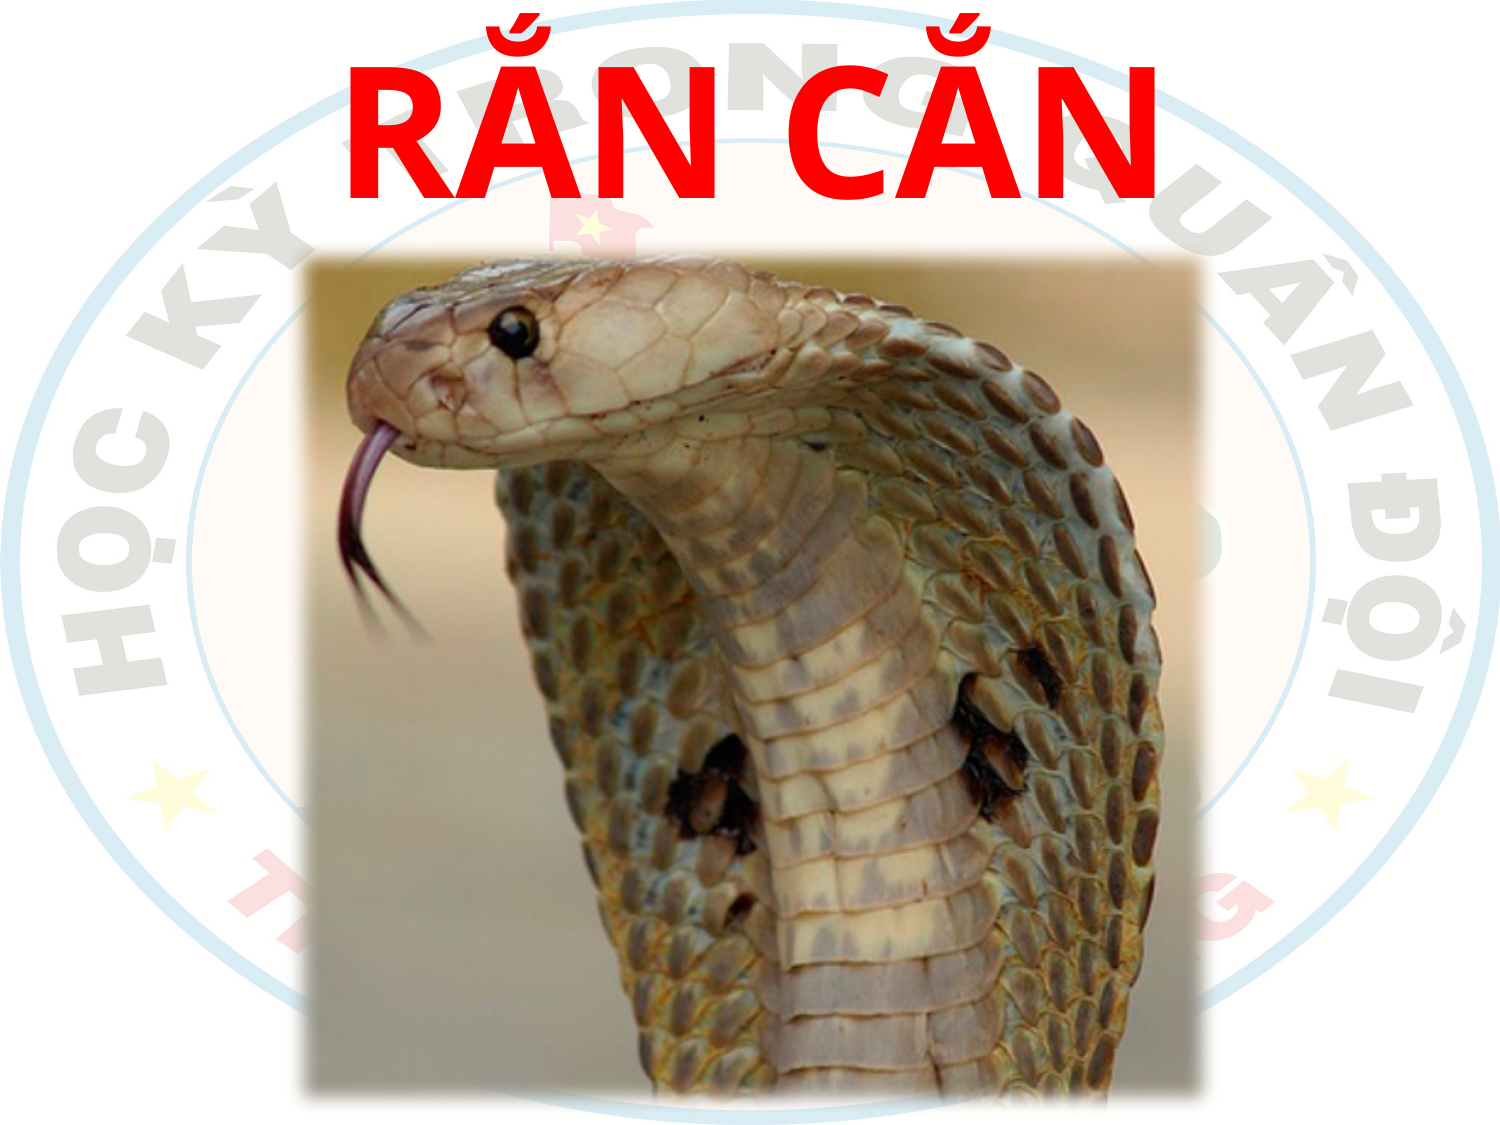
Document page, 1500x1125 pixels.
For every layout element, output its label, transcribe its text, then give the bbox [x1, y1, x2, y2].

picture [286, 240, 1220, 1115]
text_box RẮN CẮN [2, 7, 1500, 243]
